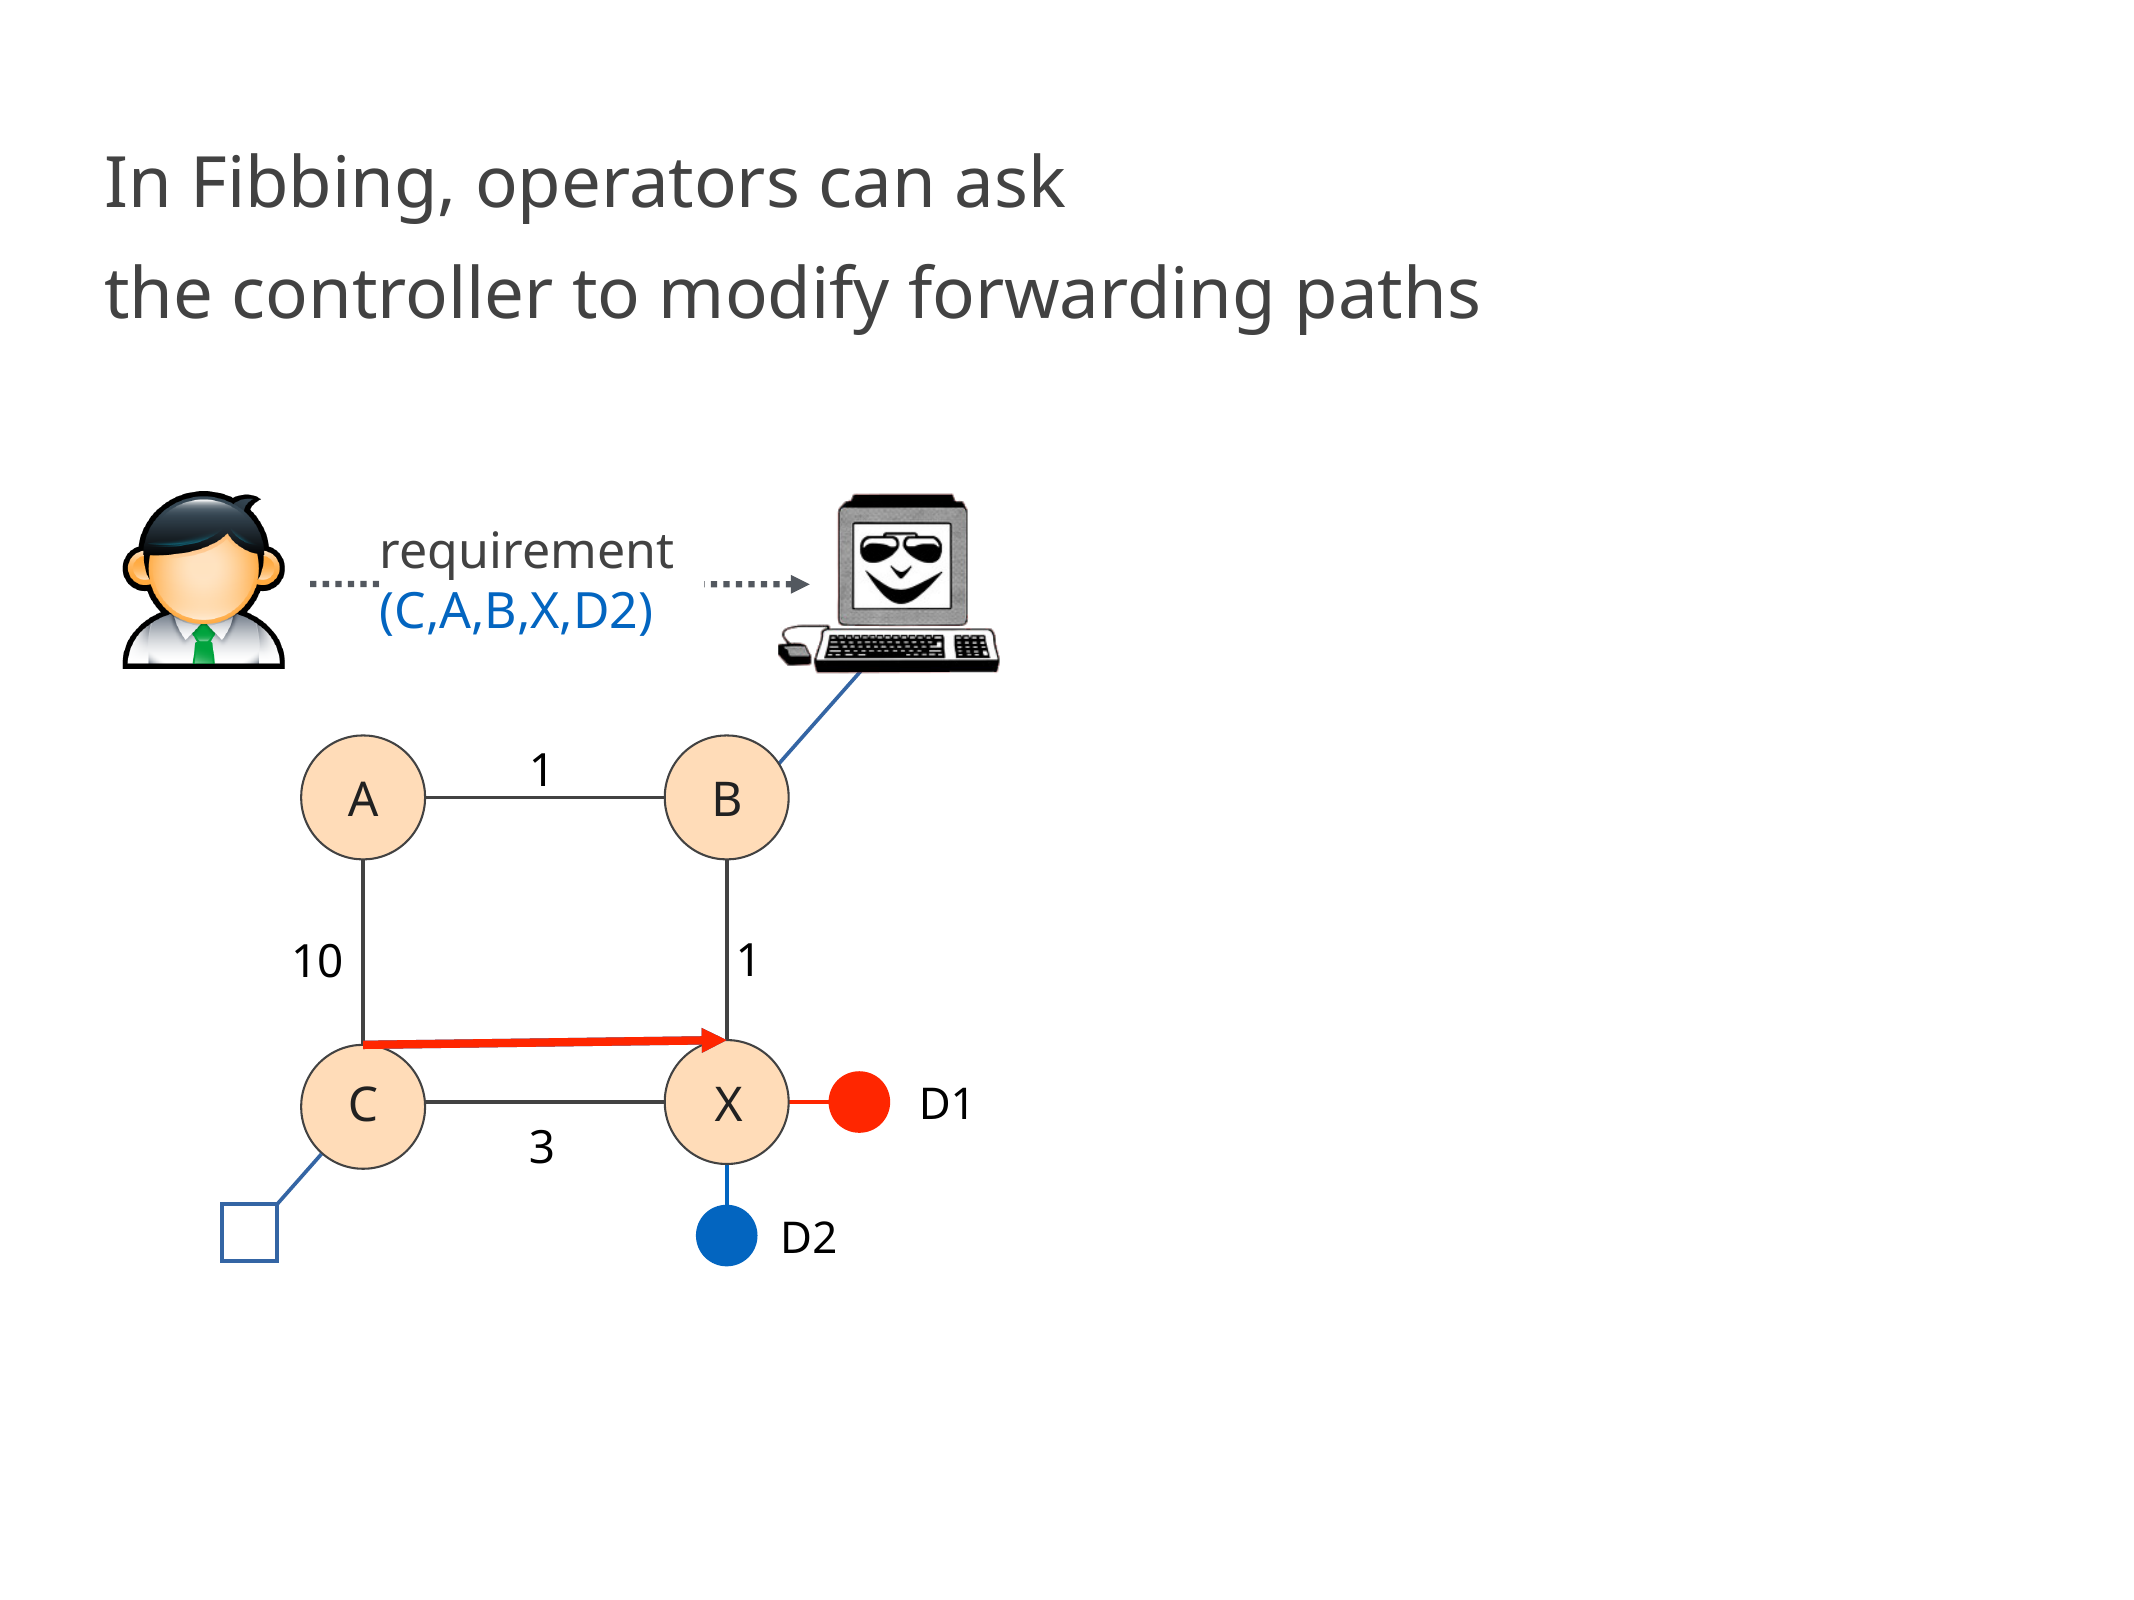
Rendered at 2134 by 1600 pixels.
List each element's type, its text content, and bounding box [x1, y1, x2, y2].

text_box [828, 1071, 891, 1133]
text_box D1 [910, 1067, 985, 1137]
text_box [665, 1040, 789, 1165]
text_box 10 [276, 931, 359, 987]
text_box 1 [735, 930, 762, 986]
text_box 1 [528, 740, 556, 796]
text_box A [339, 760, 387, 835]
picture [776, 491, 1001, 680]
text_box In Fibbing, operators can ask the controller to modify forwarding paths [104, 111, 2069, 333]
text_box X [706, 1065, 752, 1139]
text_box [362, 1101, 727, 1108]
text_box [301, 1044, 425, 1169]
text_box [301, 735, 426, 860]
text_box requirement (C,A,B,X,D2) [379, 518, 704, 639]
text_box 3 [528, 1117, 556, 1173]
picture [115, 491, 293, 669]
text_box [664, 735, 789, 860]
text_box C [339, 1065, 387, 1139]
text_box D2 [771, 1201, 846, 1271]
text_box [695, 1204, 758, 1267]
text_box [222, 1203, 277, 1261]
text_box B [702, 760, 751, 835]
